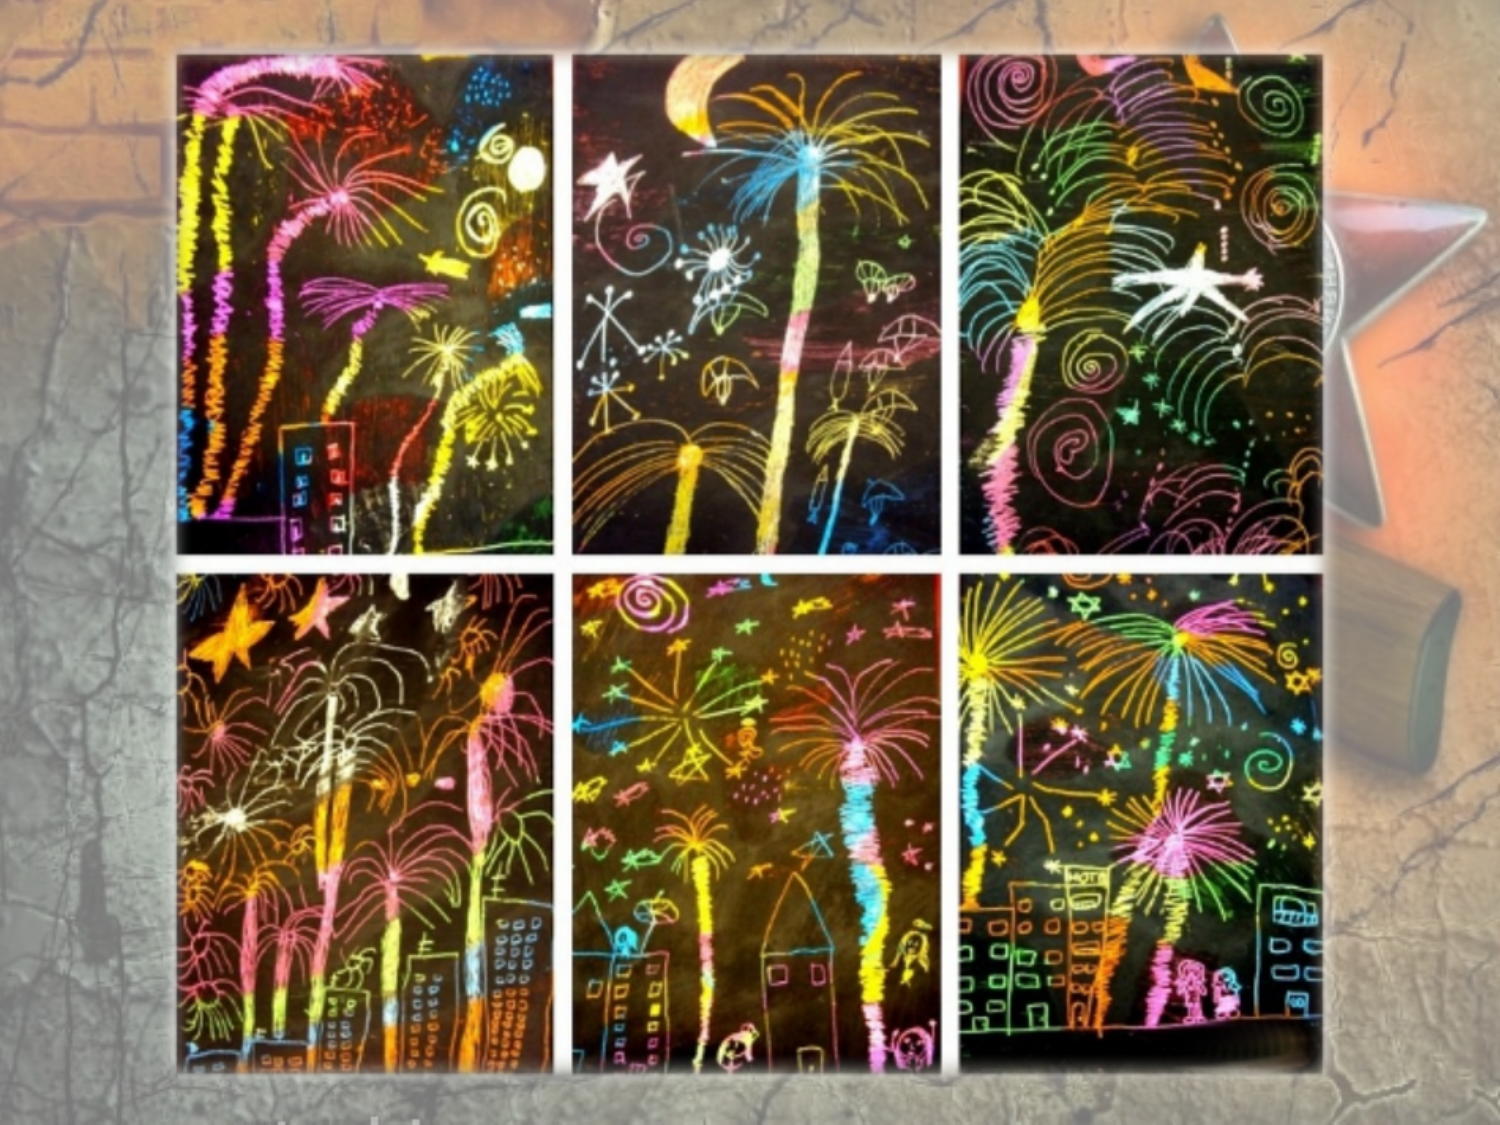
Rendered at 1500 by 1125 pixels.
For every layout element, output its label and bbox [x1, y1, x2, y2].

list [157, 36, 1342, 1089]
